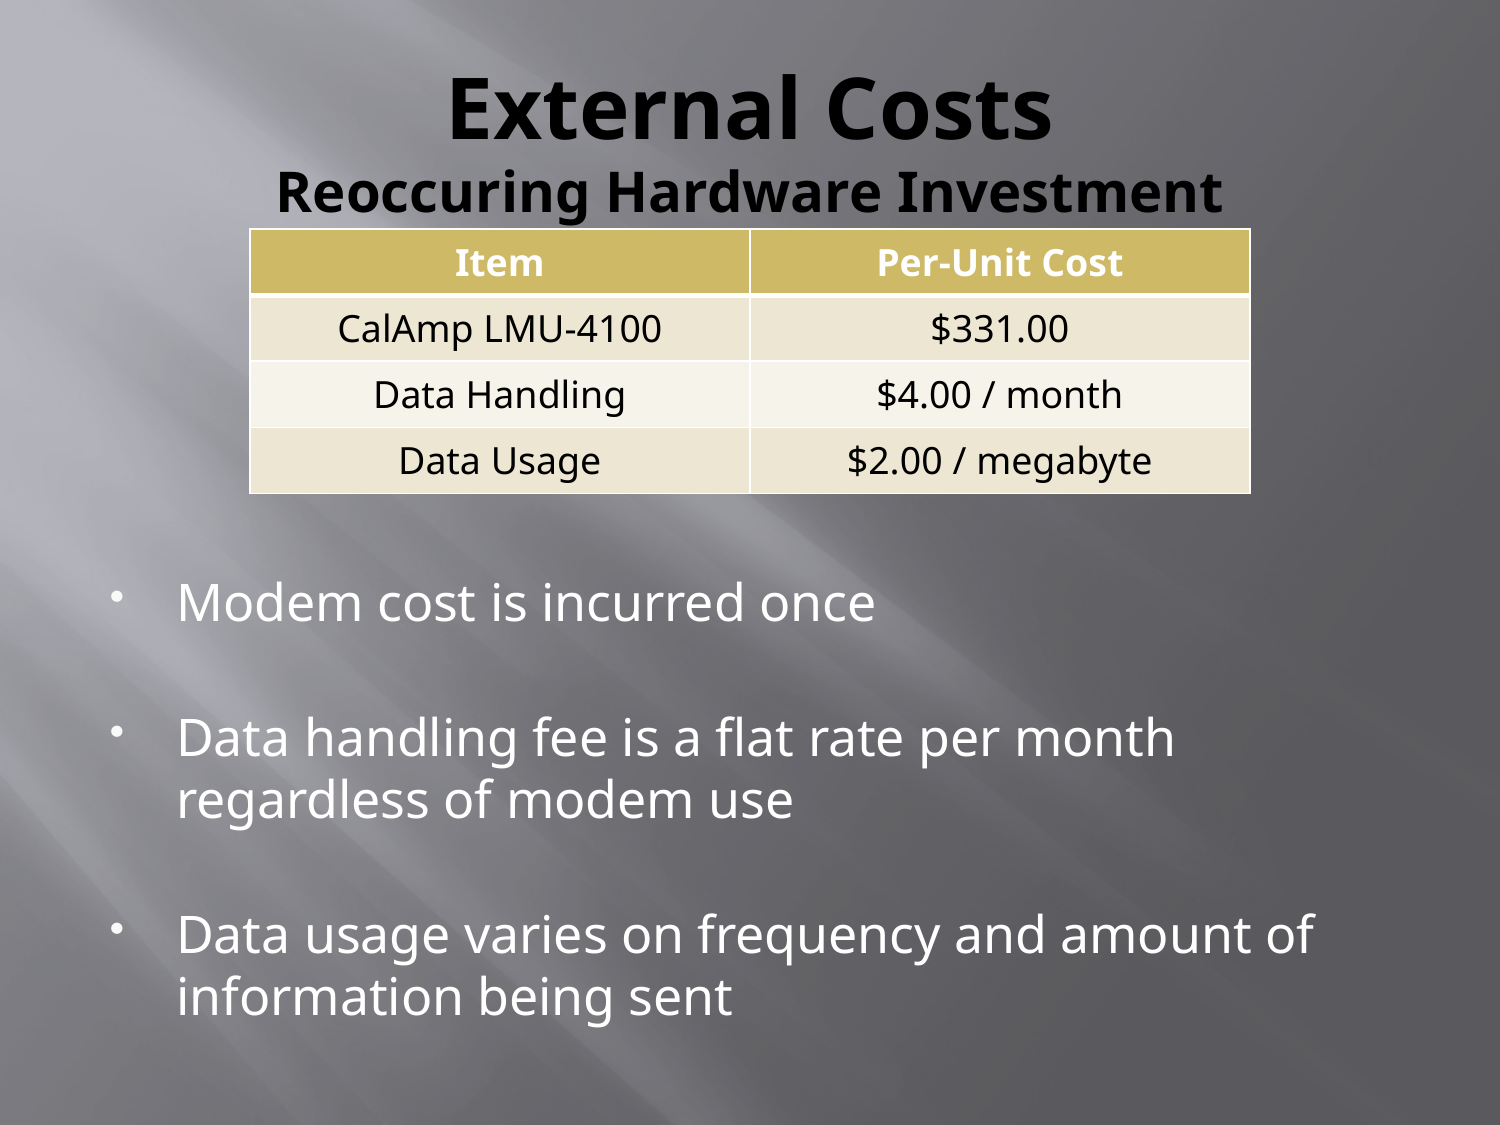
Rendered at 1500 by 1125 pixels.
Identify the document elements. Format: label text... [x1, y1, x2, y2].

table_header Item [251, 230, 749, 293]
title External Costs Reoccuring Hardware Investment [75, 45, 1425, 233]
table_cell $2.00 / megabyte [751, 428, 1249, 493]
table_cell $331.00 [751, 298, 1249, 360]
table_header Per-Unit Cost [751, 230, 1249, 293]
table_cell Data Usage [251, 428, 749, 493]
table_cell CalAmp LMU-4100 [251, 298, 749, 360]
table_cell Data Handling [251, 362, 749, 427]
list Modem cost is incurred once Data handling fee is a flat rate per month regardless of modem use Data usage varies on frequency and amount of information being sent [75, 562, 1425, 1035]
table_cell $4.00 / month [751, 362, 1249, 427]
